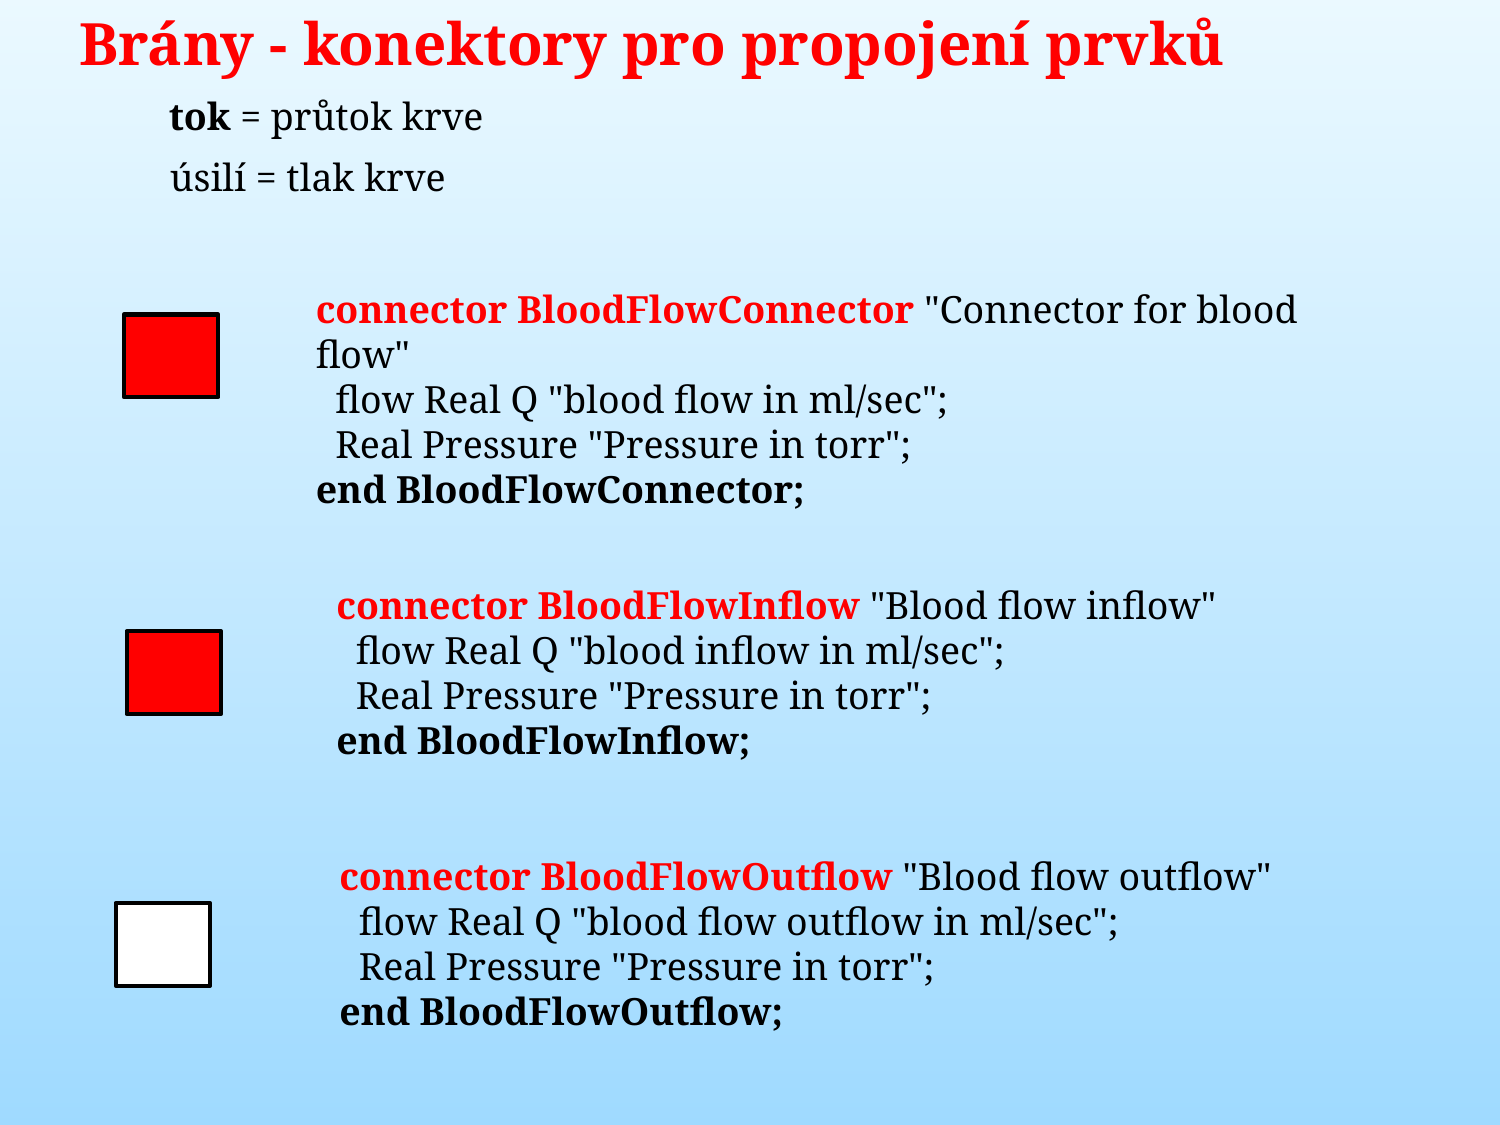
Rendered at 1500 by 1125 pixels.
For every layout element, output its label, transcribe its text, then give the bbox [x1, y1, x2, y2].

text_box connector BloodFlowInflow "Blood flow inflow" flow Real Q "blood inflow in ml/sec"; Real Pressure "Pressure in torr"; end BloodFlowInflow; [321, 574, 1500, 769]
text_box [122, 312, 220, 399]
text_box [114, 901, 212, 988]
text_box connector BloodFlowConnector "Connector for blood flow" flow Real Q "blood flow in ml/sec"; Real Pressure "Pressure in torr"; end BloodFlowConnector; [301, 278, 1317, 519]
text_box tok = průtok krve [153, 85, 499, 146]
text_box Brány - konektory pro propojení prvků [64, 0, 1447, 85]
text_box [125, 629, 223, 716]
text_box úsilí = tlak krve [154, 146, 461, 207]
text_box connector BloodFlowOutflow "Blood flow outflow" flow Real Q "blood flow outflow in ml/sec"; Real Pressure "Pressure in torr"; end BloodFlowOutflow; [324, 845, 1500, 1041]
